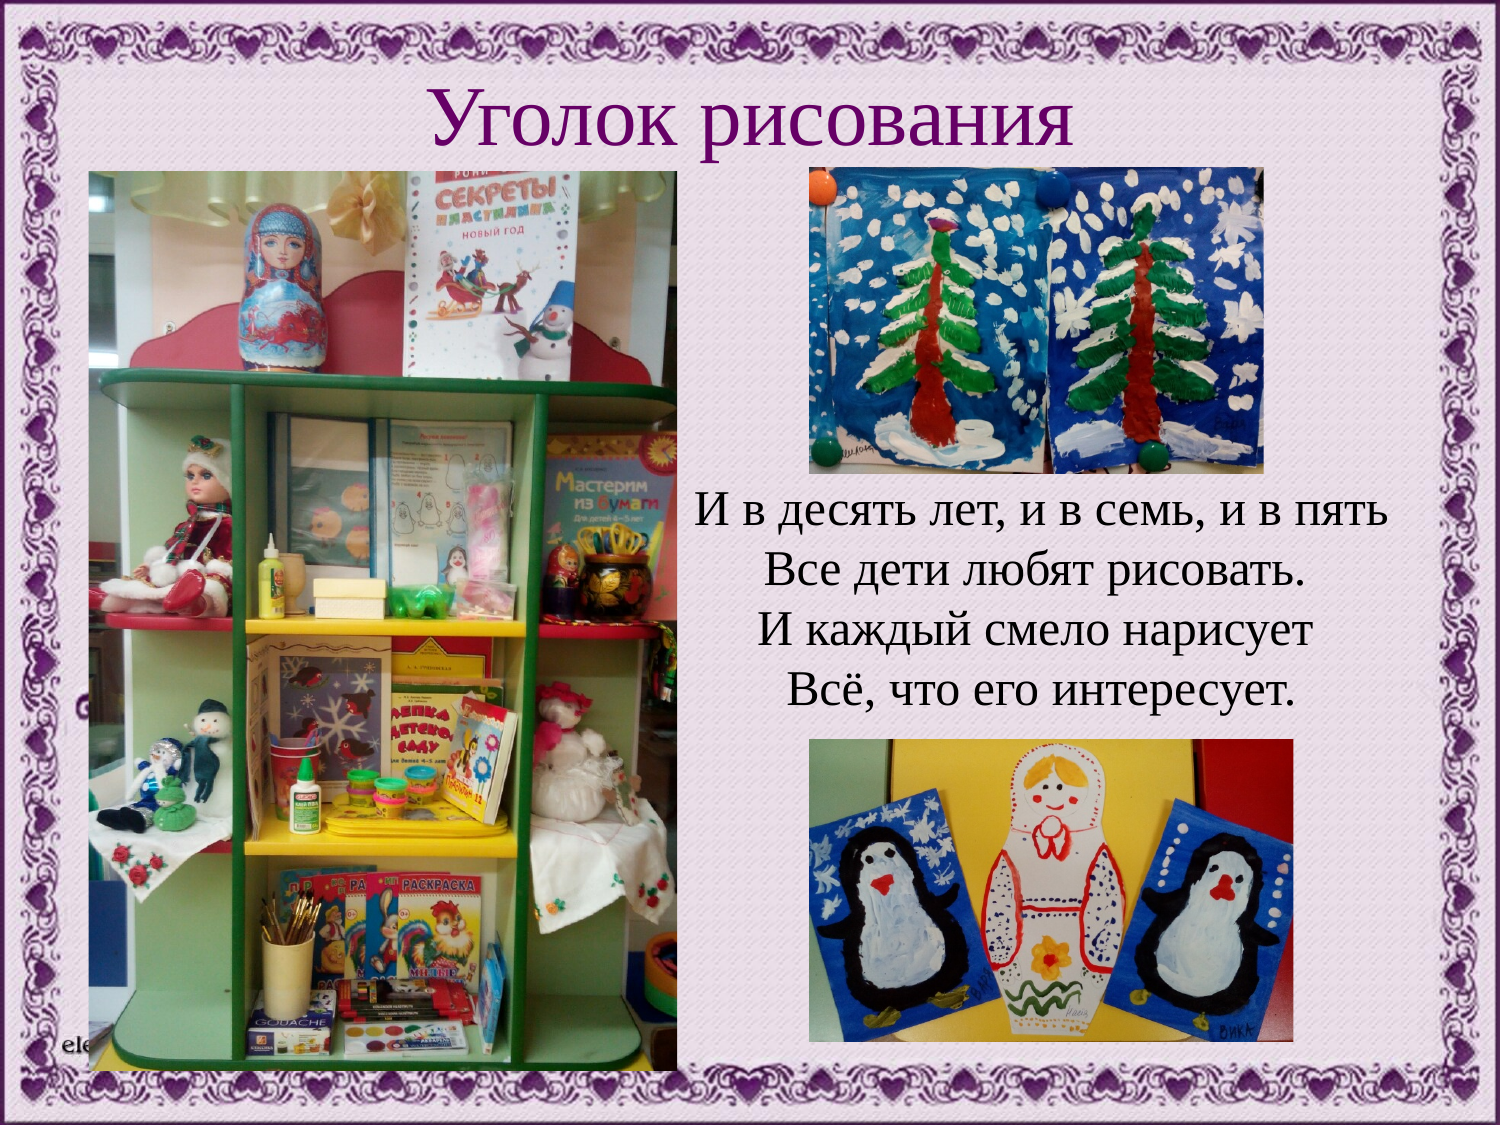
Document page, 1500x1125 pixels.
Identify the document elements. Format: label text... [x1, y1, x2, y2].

picture [0, 0, 1500, 1125]
text_box И в десять лет, и в семь, и в пять Все дети любят рисовать. И каждый смело нарисует Всё, что его интересует. [682, 467, 1406, 723]
title Уголок рисования [75, 52, 1425, 171]
